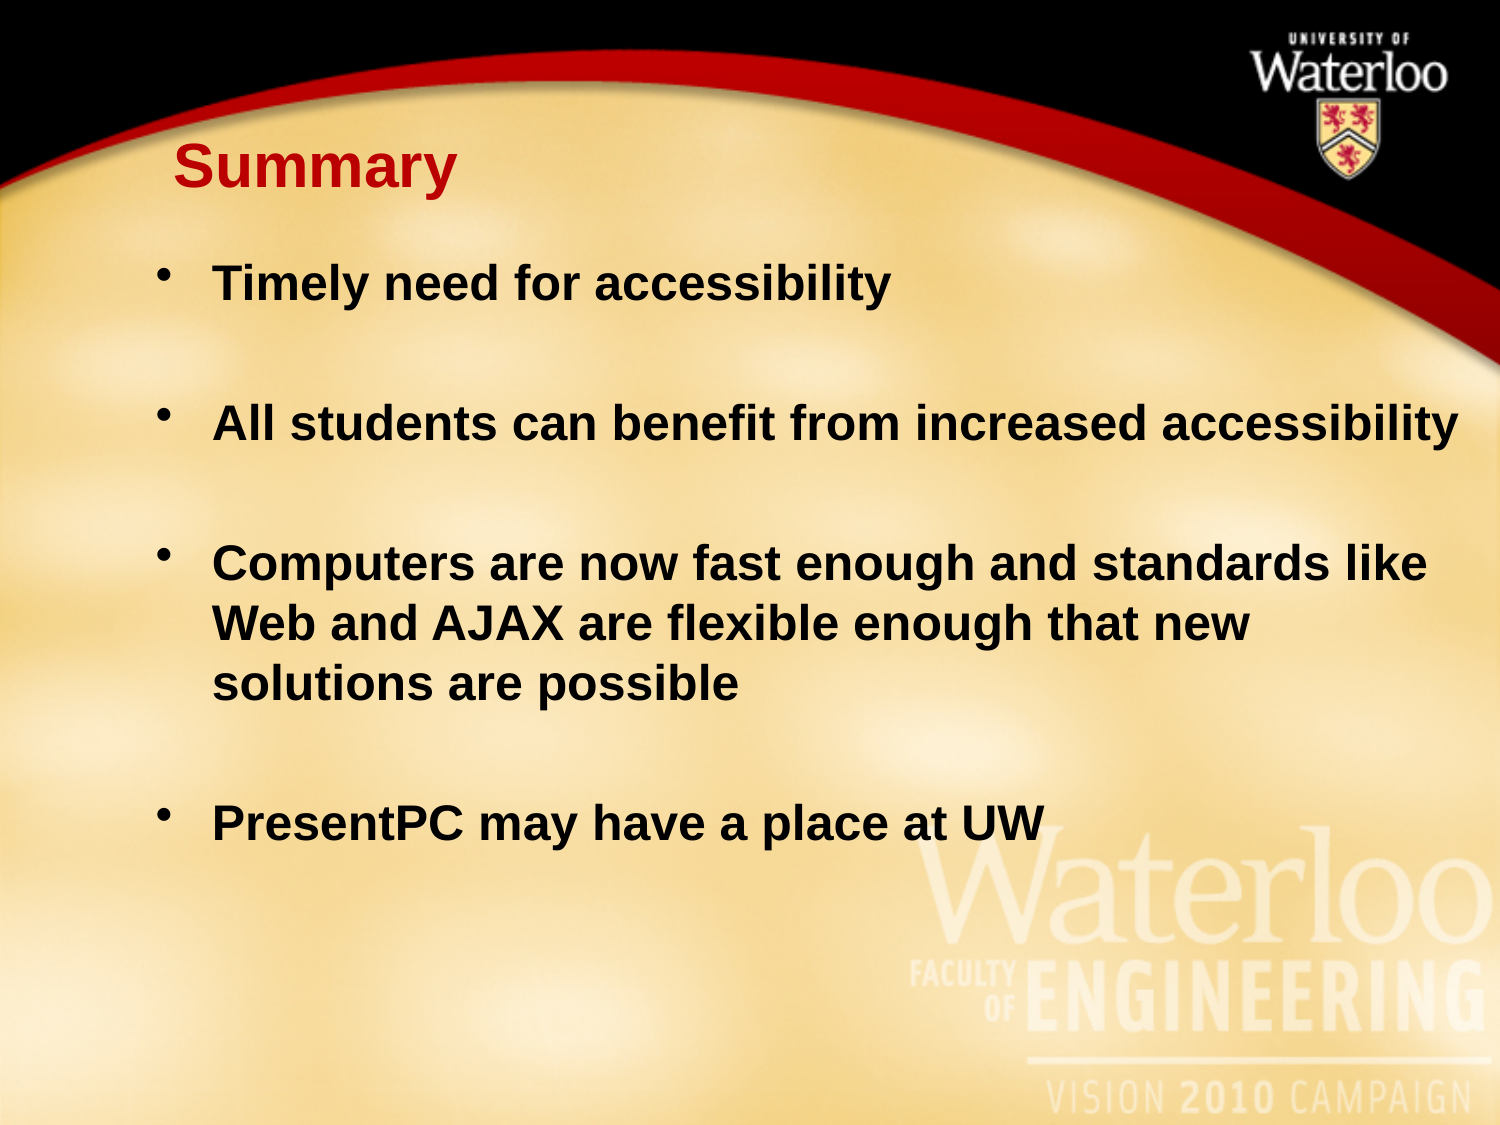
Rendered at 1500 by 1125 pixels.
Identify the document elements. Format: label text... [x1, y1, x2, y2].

list Timely need for accessibility All students can benefit from increased accessibility Computers are now fast enough and standards like Web and AJAX are flexible enough that new solutions are possible PresentPC may have a place at UW [140, 242, 1477, 1056]
picture [0, 0, 1500, 1125]
title Summary [158, 49, 1434, 201]
